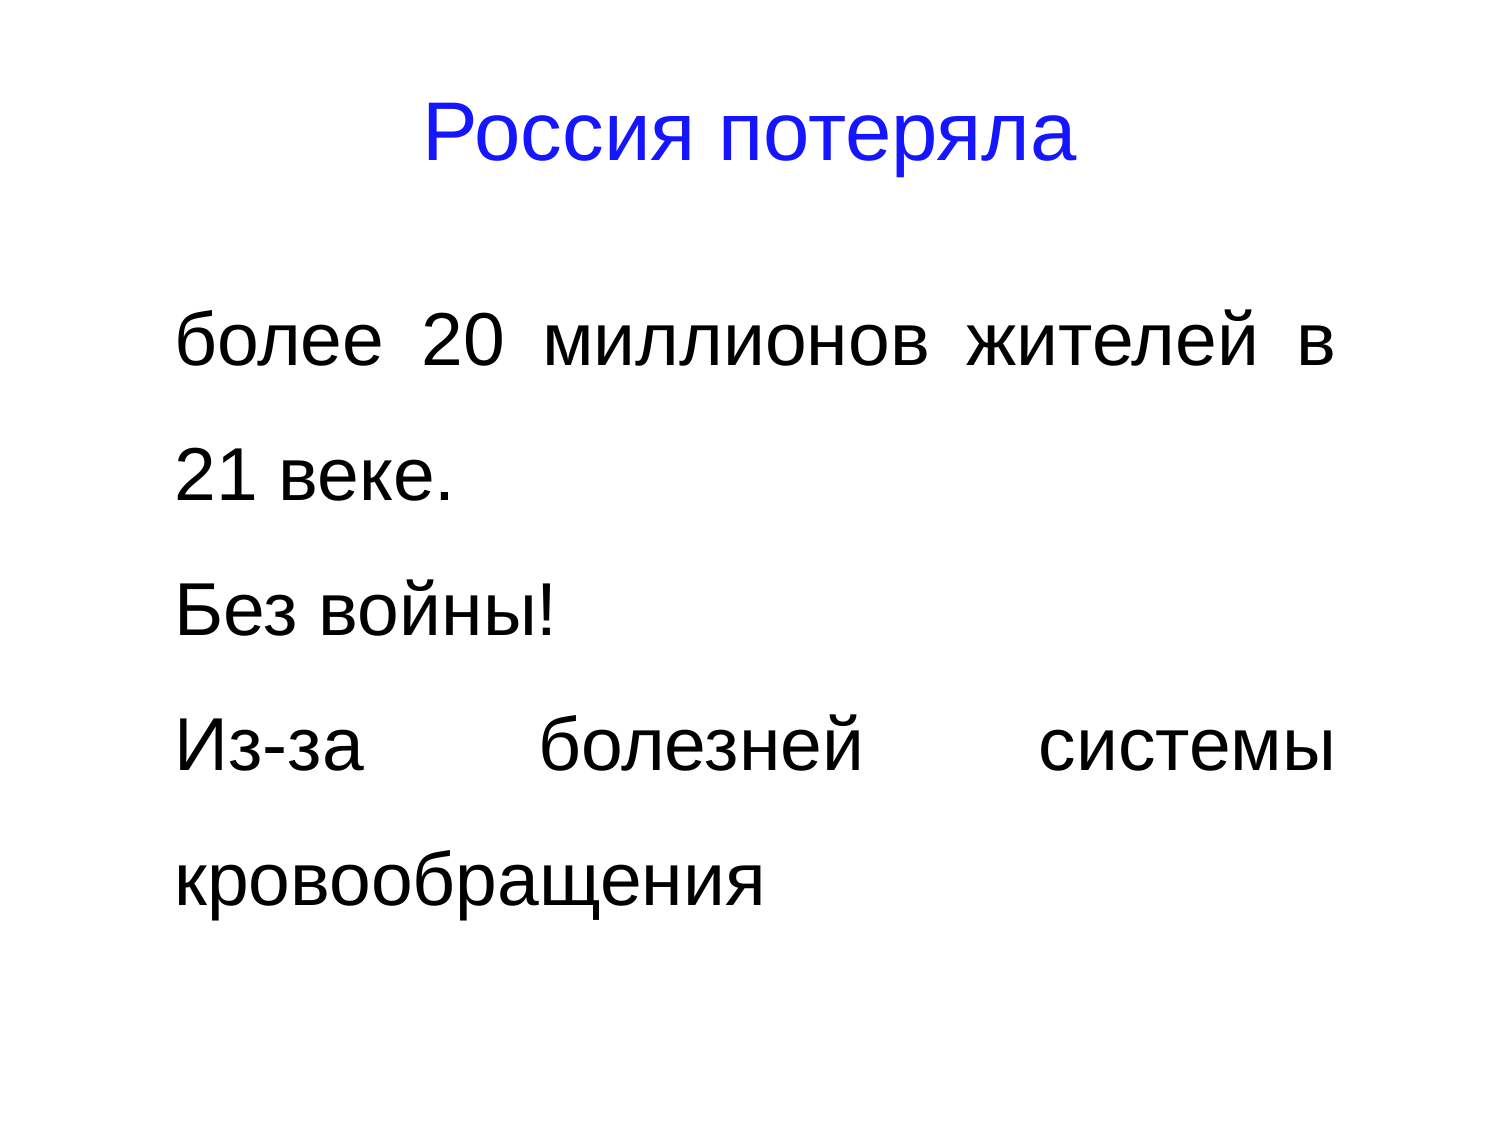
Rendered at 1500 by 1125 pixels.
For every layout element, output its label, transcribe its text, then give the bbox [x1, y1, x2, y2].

title Россия потеряла [74, 0, 1426, 172]
list более 20 миллионов жителей в 21 веке. Без войны! Из-за болезней системы кровообращения [159, 237, 1353, 988]
